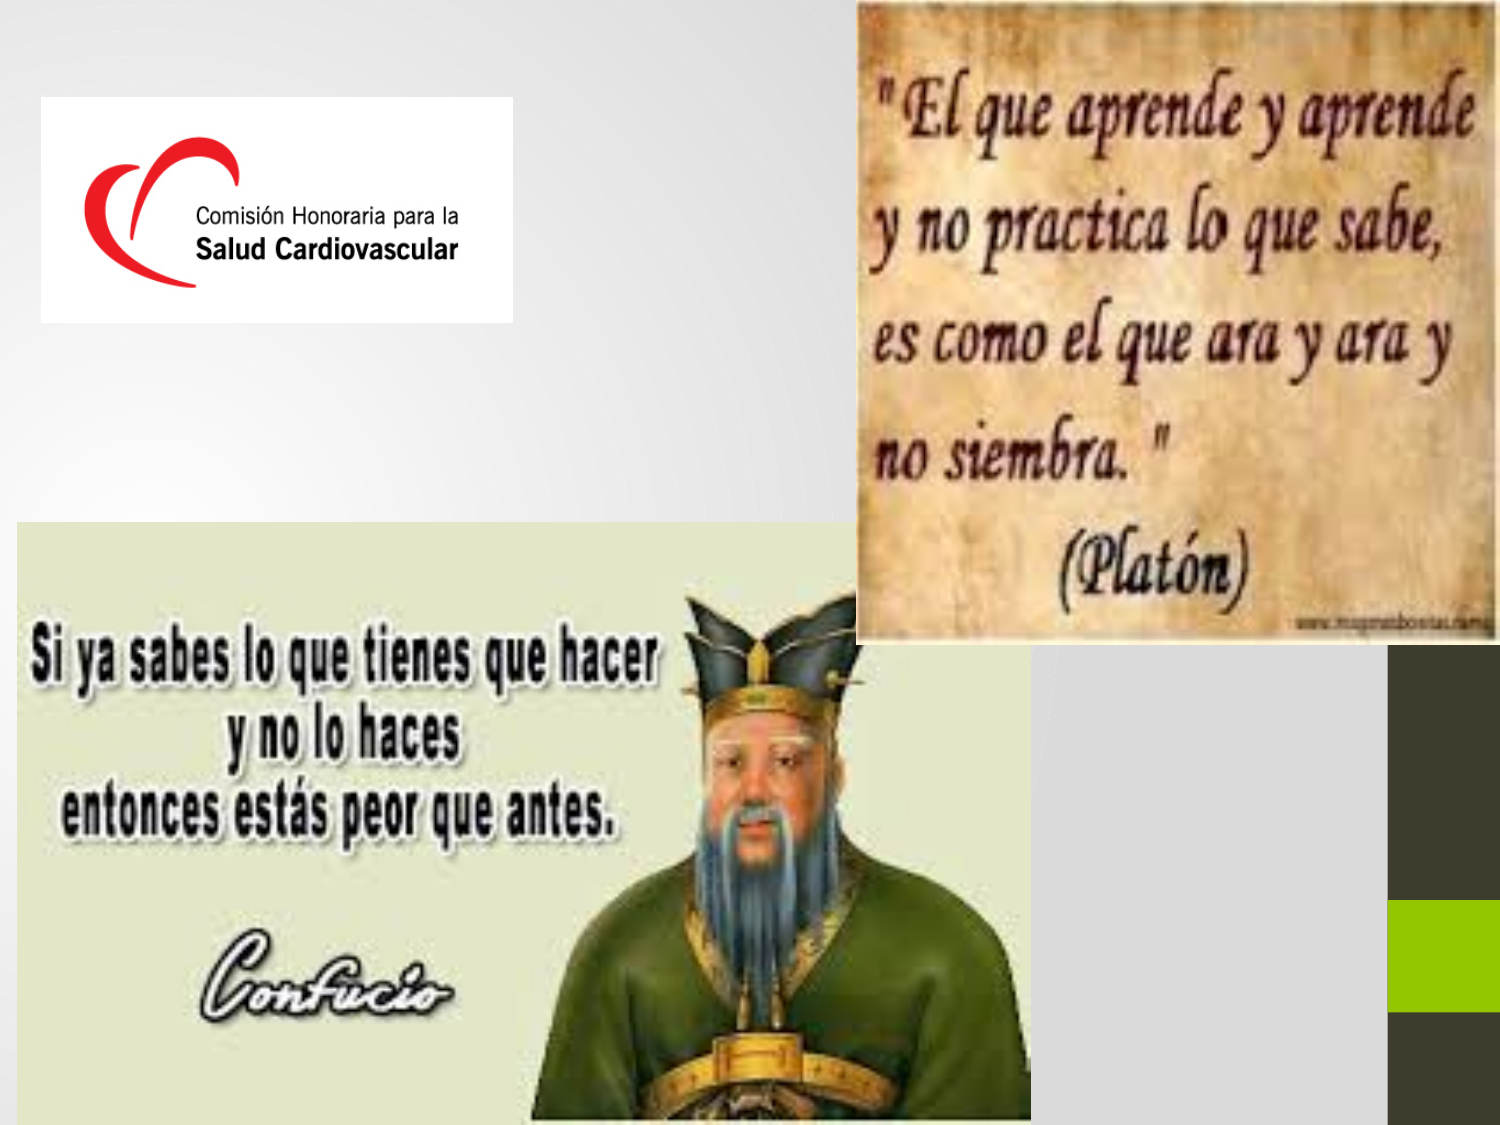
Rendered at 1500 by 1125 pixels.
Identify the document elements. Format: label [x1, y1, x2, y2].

picture [40, 97, 514, 324]
list [17, 522, 1032, 1125]
picture [855, 0, 1500, 645]
